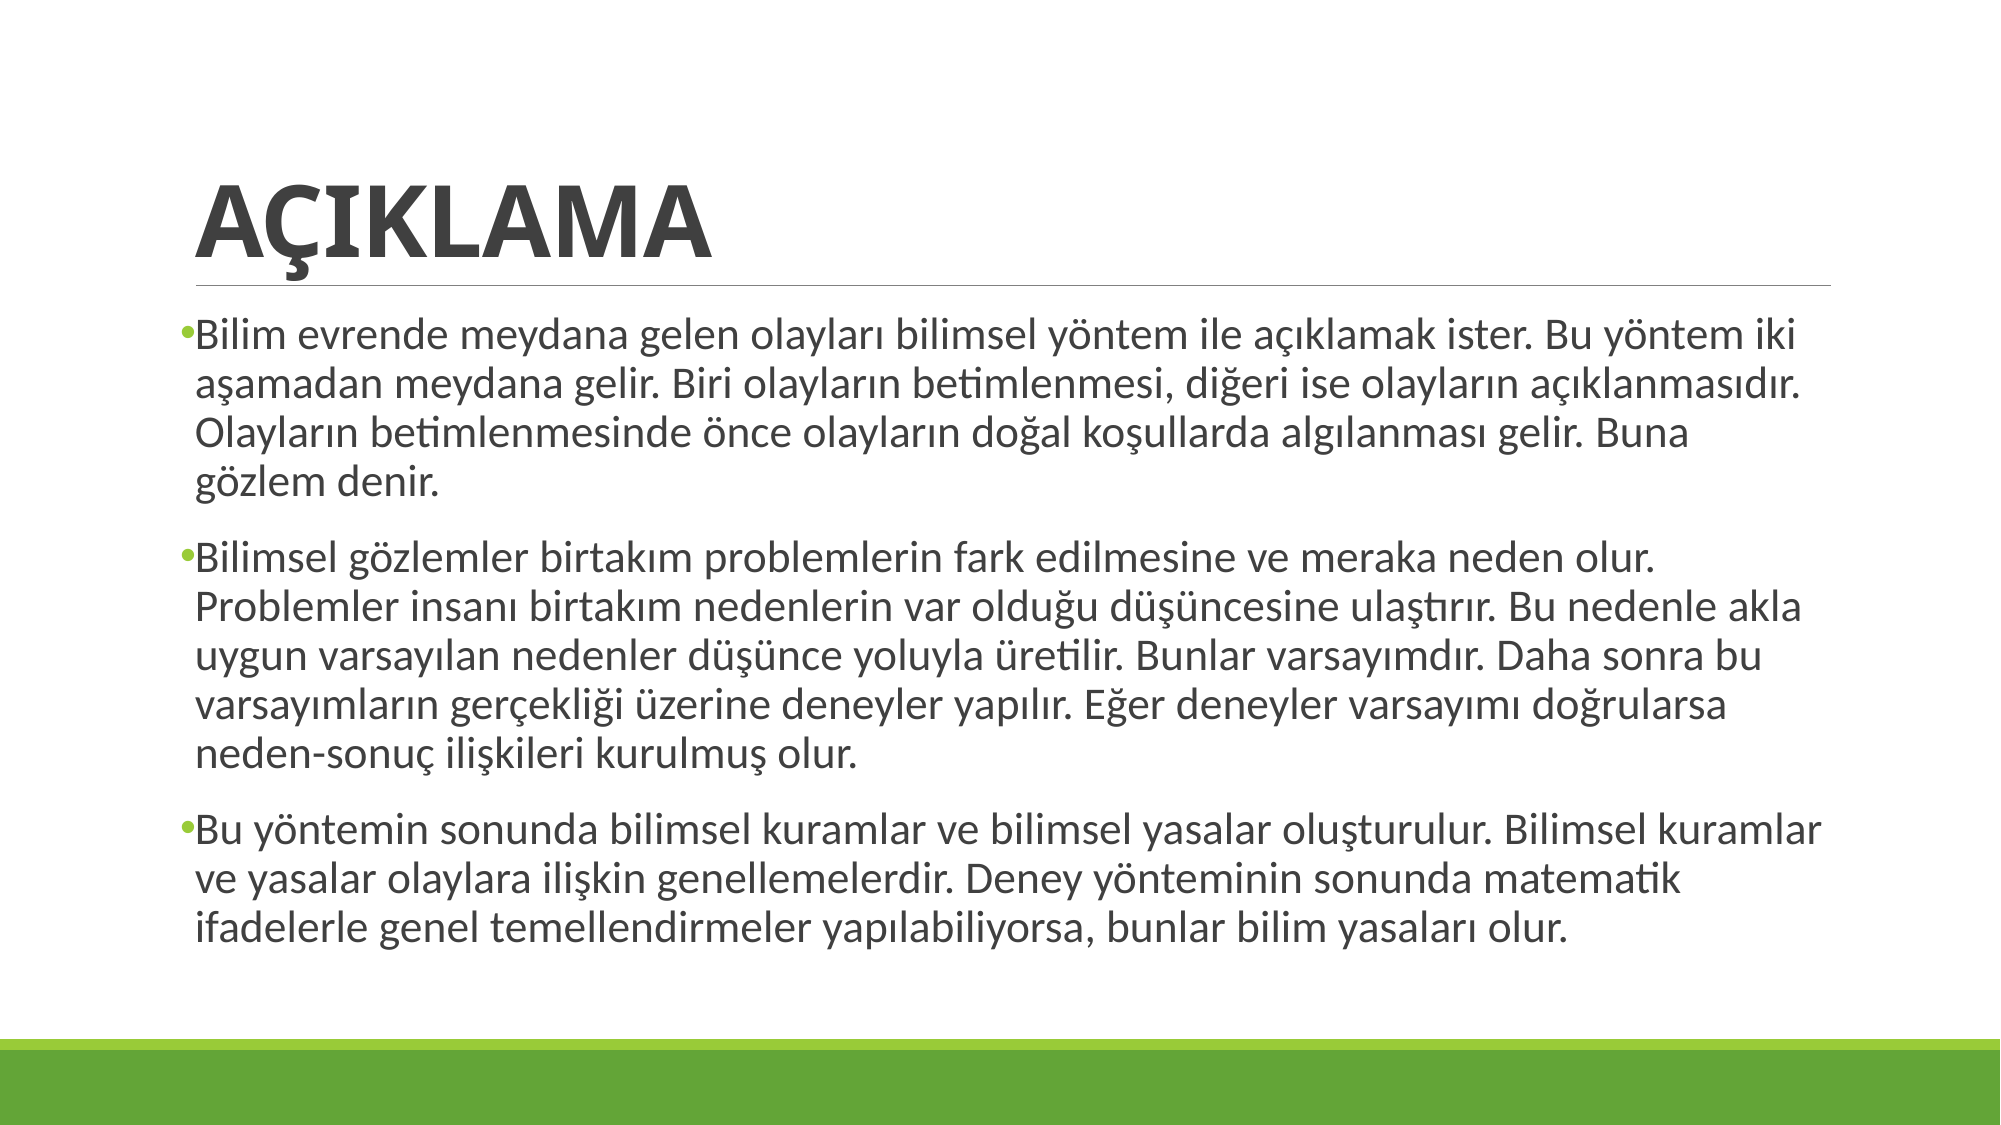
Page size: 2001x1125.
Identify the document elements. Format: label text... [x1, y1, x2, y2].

title AÇIKLAMA [180, 47, 1830, 285]
list Bilim evrende meydana gelen olayları bilimsel yöntem ile açıklamak ister. Bu yöntem iki aşamadan meydana gelir. Biri olayların betimlenmesi, diğeri ise olayların açıklanmasıdır. Olayların betimlenmesinde önce olayların doğal koşullarda algılanması gelir. Buna gözlem denir. Bilimsel gözlemler birtakım problemlerin fark edilmesine ve meraka neden olur. Problemler insanı birtakım nedenlerin var olduğu düşüncesine ulaştırır. Bu nedenle akla uygun varsayılan nedenler düşünce yoluyla üretilir. Bunlar varsayımdır. Daha sonra bu varsayımların gerçekliği üzerine deneyler yapılır. Eğer deneyler varsayımı doğrularsa neden-sonuç ilişkileri kurulmuş olur. Bu yöntemin sonunda bilimsel kuramlar ve bilimsel yasalar oluşturulur. Bilimsel kuramlar ve yasalar olaylara ilişkin genellemelerdir. Deney yönteminin sonunda matematik ifadelerle genel temellendirmeler yapılabiliyorsa, bunlar bilim yasaları olur. [180, 302, 1830, 963]
